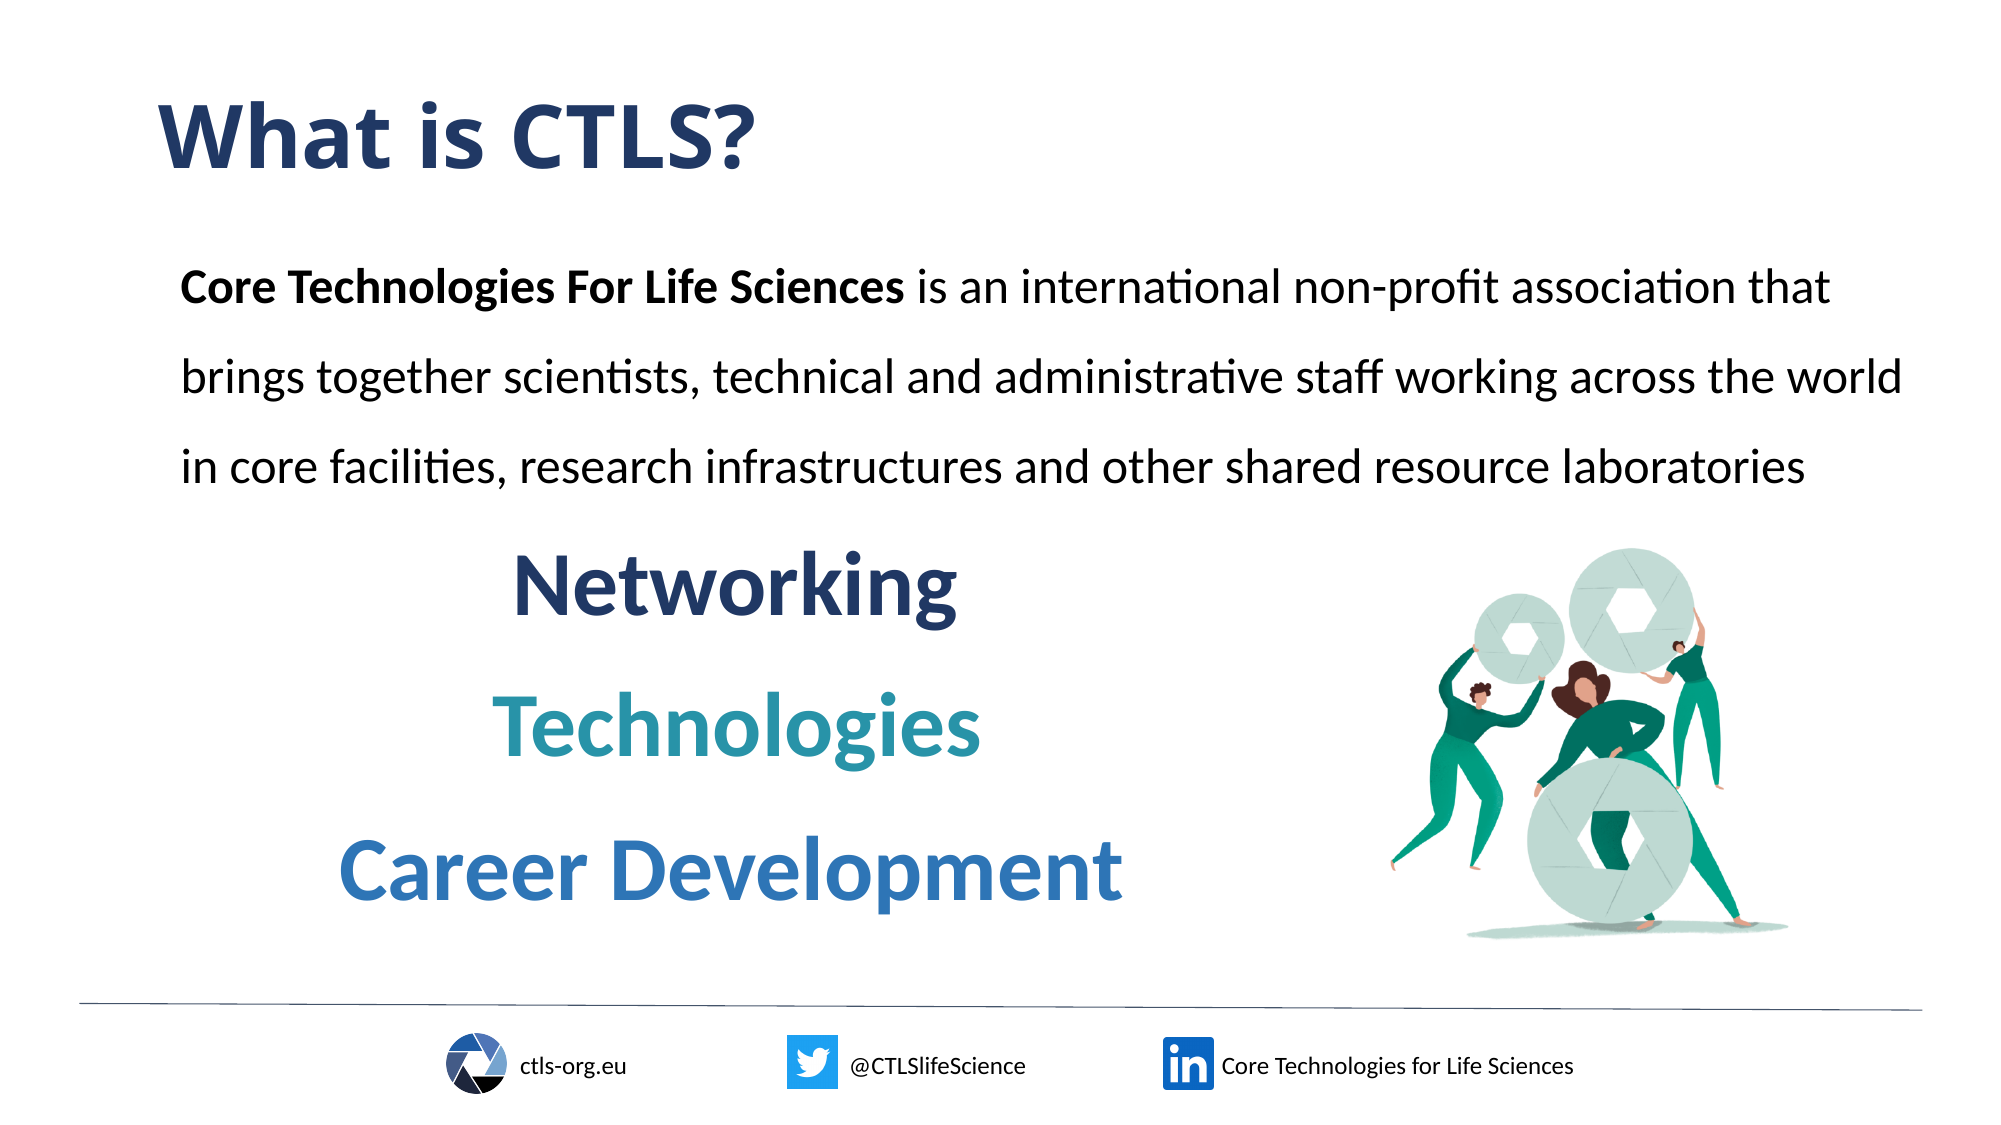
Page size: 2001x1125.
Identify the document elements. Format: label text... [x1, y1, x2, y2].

text_box Career Development [324, 801, 1152, 927]
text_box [79, 1003, 1923, 1095]
picture [1358, 520, 1809, 963]
list Core Technologies For Life Sciences is an international non-profit association that brings together scientists, technical and administrative staff working across the world in core facilities, research infrastructures and other shared resource laboratories [165, 215, 1938, 557]
text_box Networking [497, 516, 974, 642]
text_box Technologies [477, 657, 999, 783]
title What is CTLS? [0, 85, 2000, 196]
